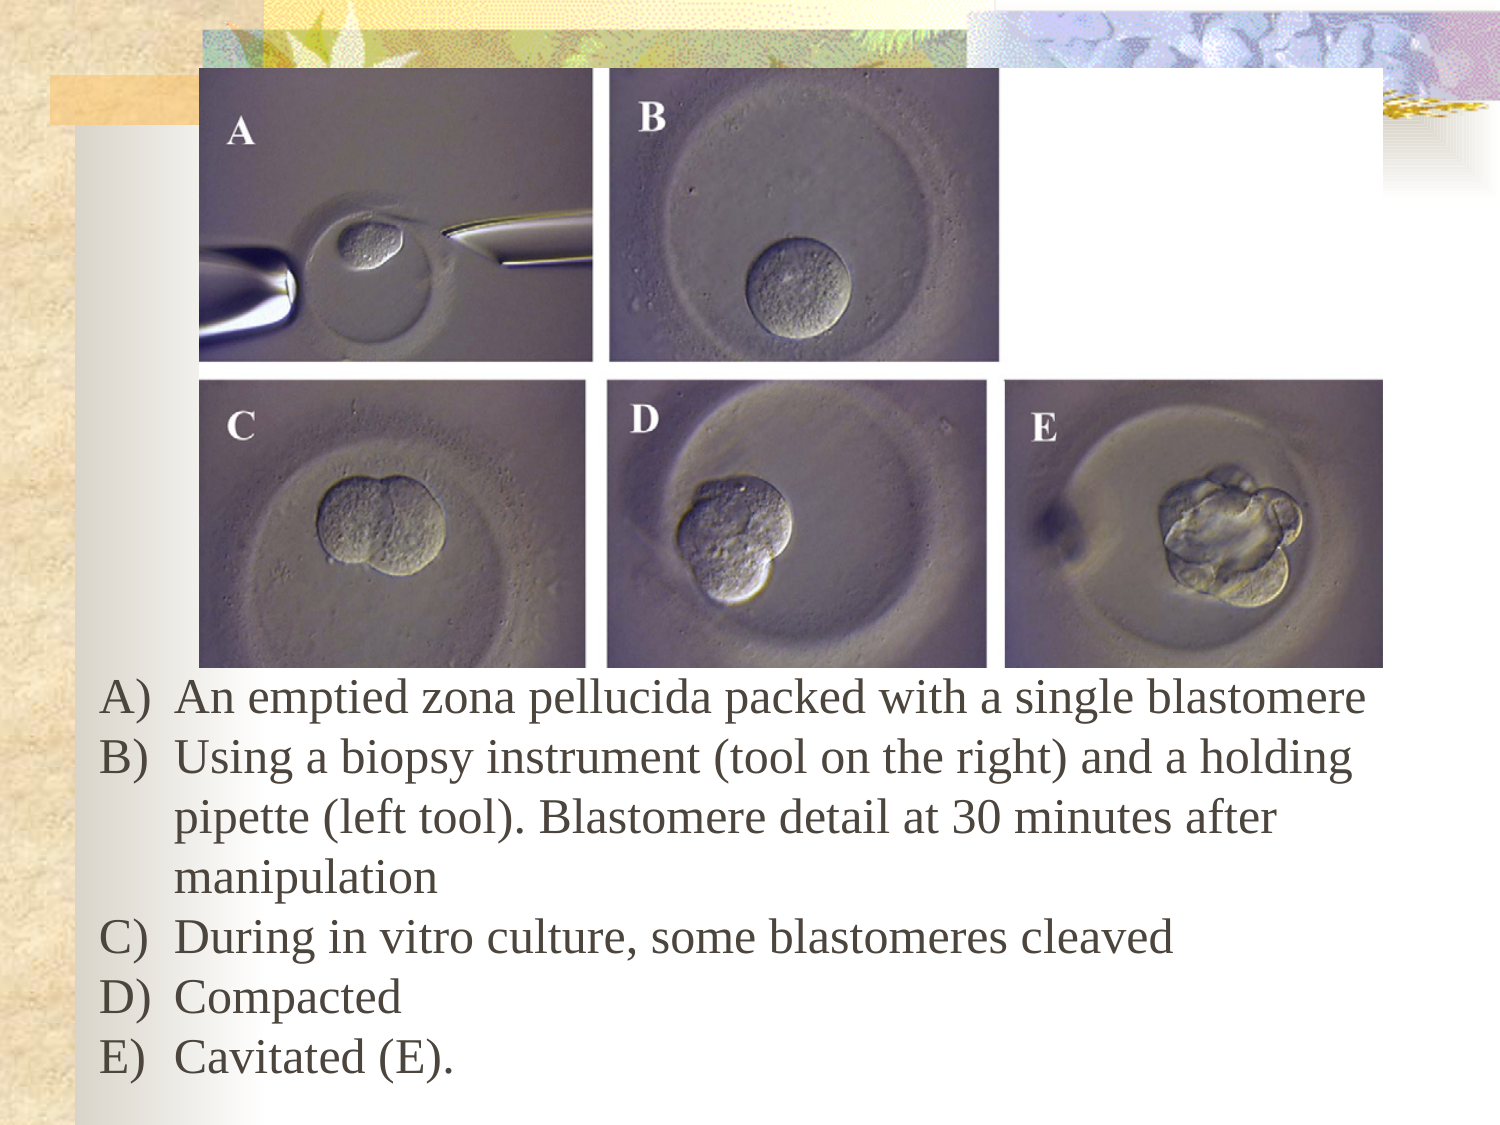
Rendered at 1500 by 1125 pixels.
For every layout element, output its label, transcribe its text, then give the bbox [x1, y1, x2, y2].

picture [0, 0, 1500, 1125]
text_box An emptied zona pellucida packed with a single blastomere Using a biopsy instrument (tool on the right) and a holding pipette (left tool). Blastomere detail at 30 minutes after manipulation During in vitro culture, some blastomeres cleaved Compacted Cavitated (E). [84, 656, 1491, 1091]
